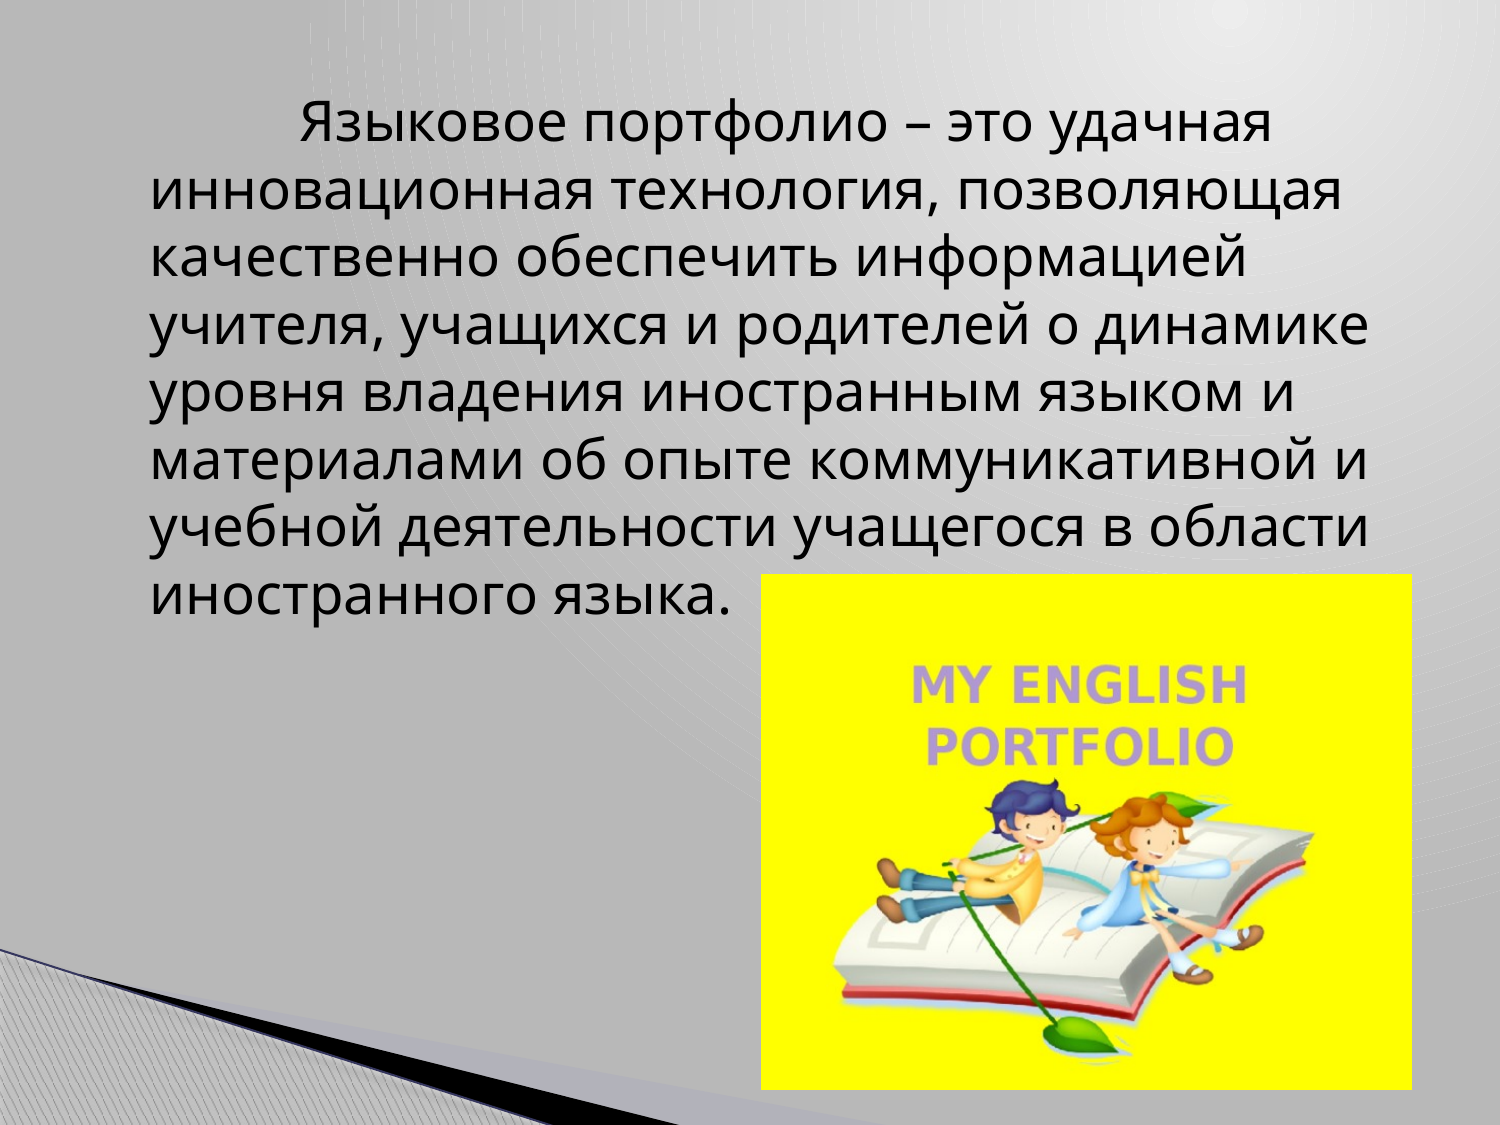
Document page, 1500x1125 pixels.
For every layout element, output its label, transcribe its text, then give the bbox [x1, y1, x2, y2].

list Языковое портфолио – это удачная инновационная технология, позволяющая качественно обеспечить информацией учителя, учащихся и родителей о динамике уровня владения иностранным языком и материалами об опыте коммуникативной и учебной деятельности учащегося в области иностранного языка. [74, 77, 1426, 986]
picture [761, 573, 1412, 1090]
